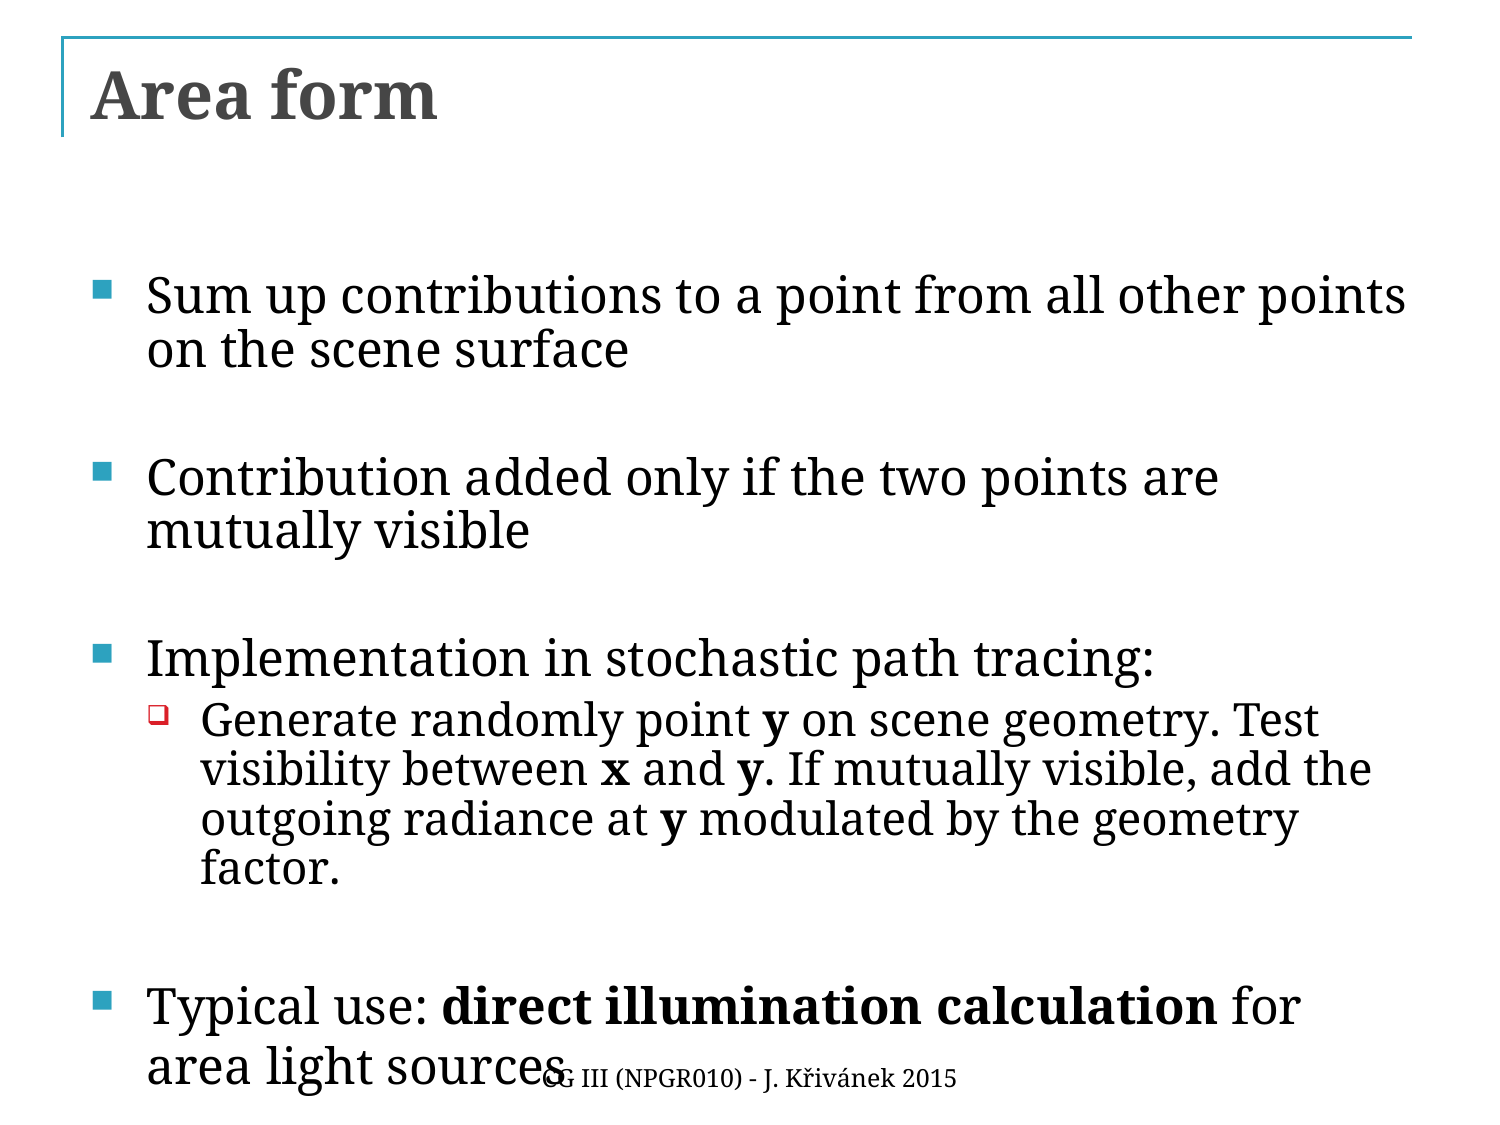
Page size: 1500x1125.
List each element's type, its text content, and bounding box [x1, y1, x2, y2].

footer CG III (NPGR010) - J. Křivánek 2015 [512, 1024, 988, 1101]
list Sum up contributions to a point from all other points on the scene surface Contribution added only if the two points are mutually visible Implementation in stochastic path tracing: Generate randomly point y on scene geometry. Test visibility between x and y. If mutually visible, add the outgoing radiance at y modulated by the geometry factor. Typical use: direct illumination calculation for area light sources [74, 262, 1426, 1036]
title Area form [74, 45, 1426, 233]
